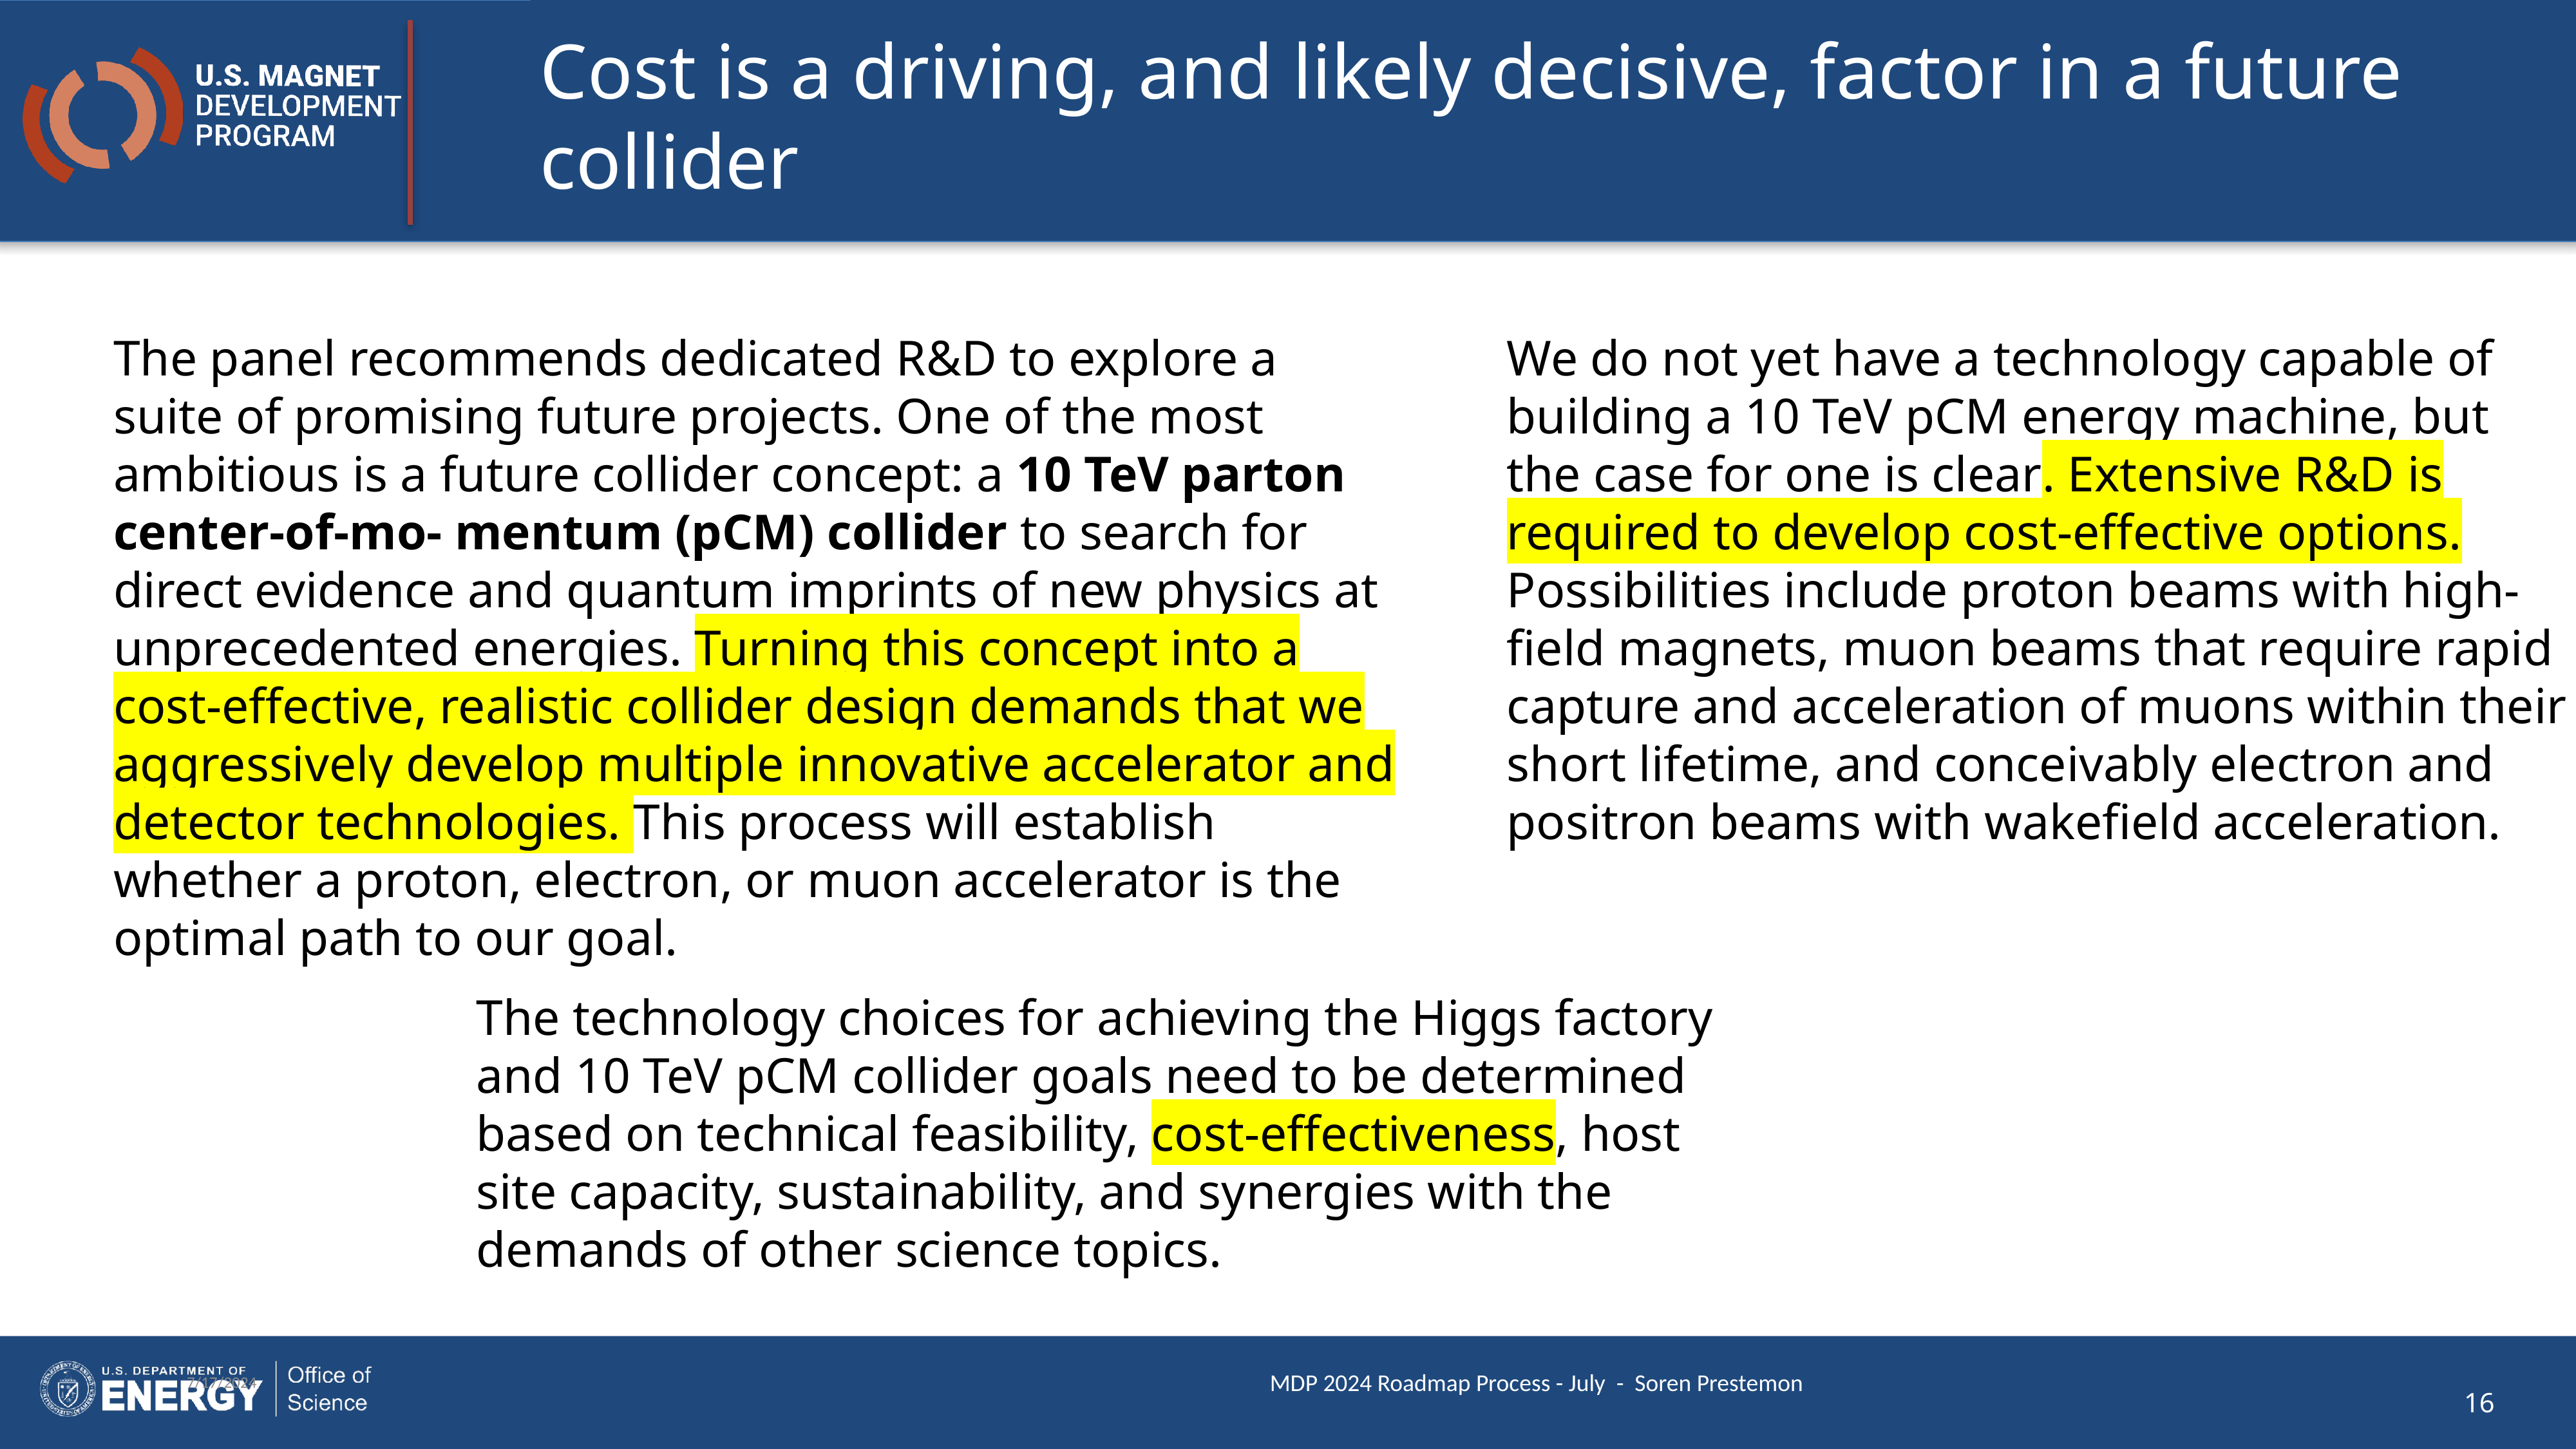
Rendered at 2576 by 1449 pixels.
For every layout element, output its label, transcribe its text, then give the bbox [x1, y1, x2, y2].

title Cost is a driving, and likely decisive, factor in a future collider [530, 0, 2576, 232]
slide_number 16 [2453, 1379, 2505, 1429]
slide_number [177, 1343, 757, 1421]
picture [23, 47, 401, 184]
text_box The technology choices for achieving the Higgs factory and 10 TeV pCM collider goals need to be determined based on technical feasibility, cost-effectiveness, host site capacity, sustainability, and synergies with the demands of other science topics. [466, 981, 1773, 1282]
text_box We do not yet have a technology capable of building a 10 TeV pCM energy machine, but the case for one is clear. Extensive R&D is required to develop cost-effective options. Possibilities include proton beams with high-field magnets, muon beams that require rapid capture and acceleration of muons within their short lifetime, and conceivably electron and positron beams with wakefield acceleration. [1497, 323, 2576, 854]
picture [40, 1361, 177, 1417]
text_box The panel recommends dedicated R&D to explore a suite of promising future projects. One of the most ambitious is a future collider concept: a 10 TeV parton center-of-mo- mentum (pCM) collider to search for direct evidence and quantum imprints of new physics at unprecedented energies. Turning this concept into a cost-effective, realistic collider design demands that we aggressively develop multiple innovative accelerator and detector technologies. This process will establish whether a proton, electron, or muon accelerator is the optimal path to our goal. [104, 323, 1410, 970]
footer MDP 2024 Roadmap Process - July - Soren Prestemon [795, 1343, 2279, 1421]
